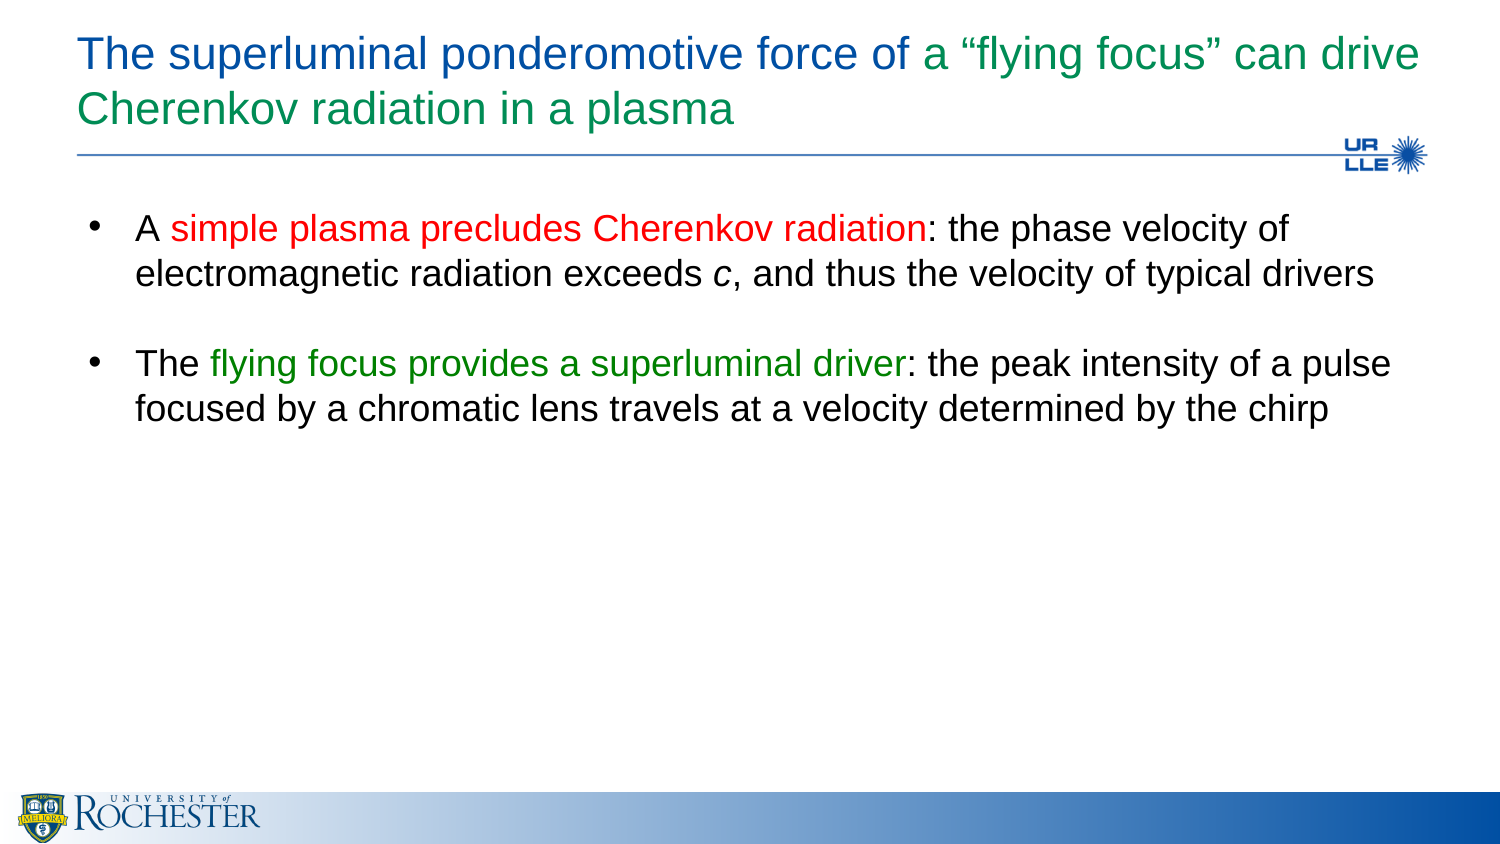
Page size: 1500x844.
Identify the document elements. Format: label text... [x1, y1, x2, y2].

text_box The flying focus provides a superluminal driver: the peak intensity of a pulse focused by a chromatic lens travels at a velocity determined by the chirp [73, 331, 1438, 437]
picture [75, 132, 1429, 179]
text_box A simple plasma precludes Cherenkov radiation: the phase velocity of electromagnetic radiation exceeds c, and thus the velocity of typical drivers [73, 196, 1405, 301]
title The superluminal ponderomotive force of a “flying focus” can drive Cherenkov radiation in a plasma [76, 7, 1450, 151]
